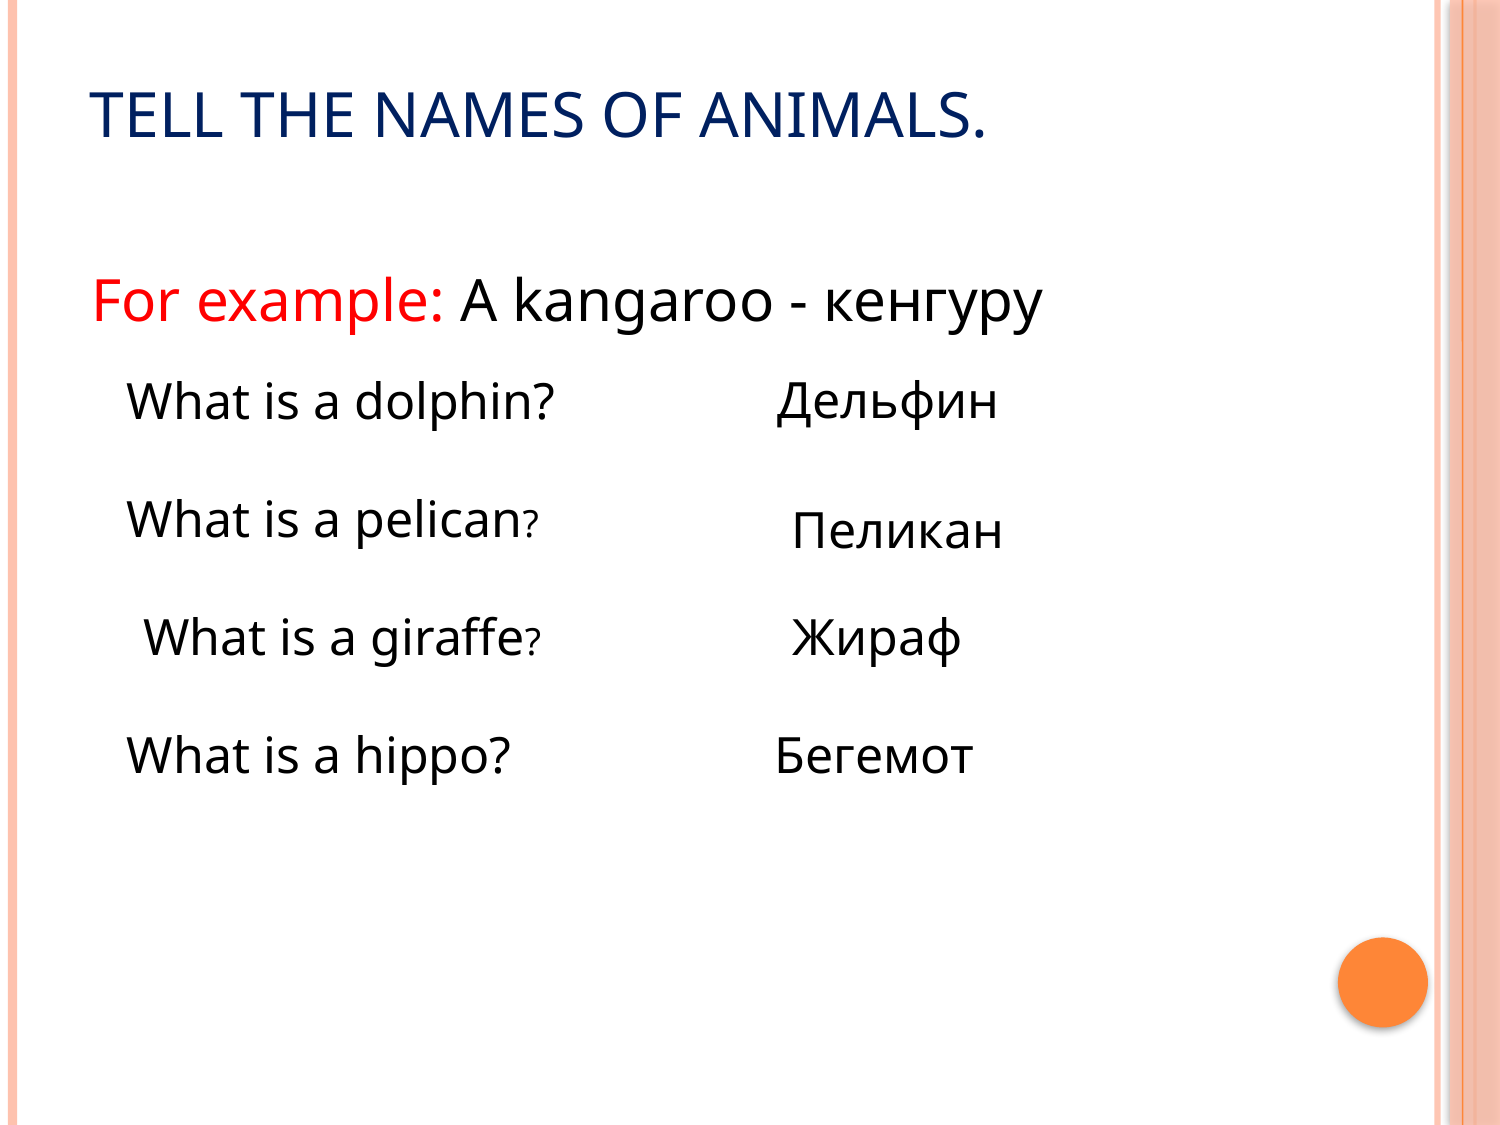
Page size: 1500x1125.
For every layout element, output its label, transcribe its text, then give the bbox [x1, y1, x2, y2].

list What is a dolphin? [112, 361, 585, 445]
text_box What is a pelican? [112, 479, 609, 600]
text_box Дельфин [763, 361, 1015, 437]
text_box For example: A kangaroo - кенгуру [76, 255, 1306, 341]
text_box What is a giraffe? [128, 597, 557, 715]
text_box What is a hippo? [112, 715, 632, 836]
text_box Пеликан [776, 491, 1019, 567]
text_box Жираф [777, 597, 978, 673]
title Tell the names of animals. [75, 45, 1300, 233]
text_box Бегемот [760, 715, 989, 791]
